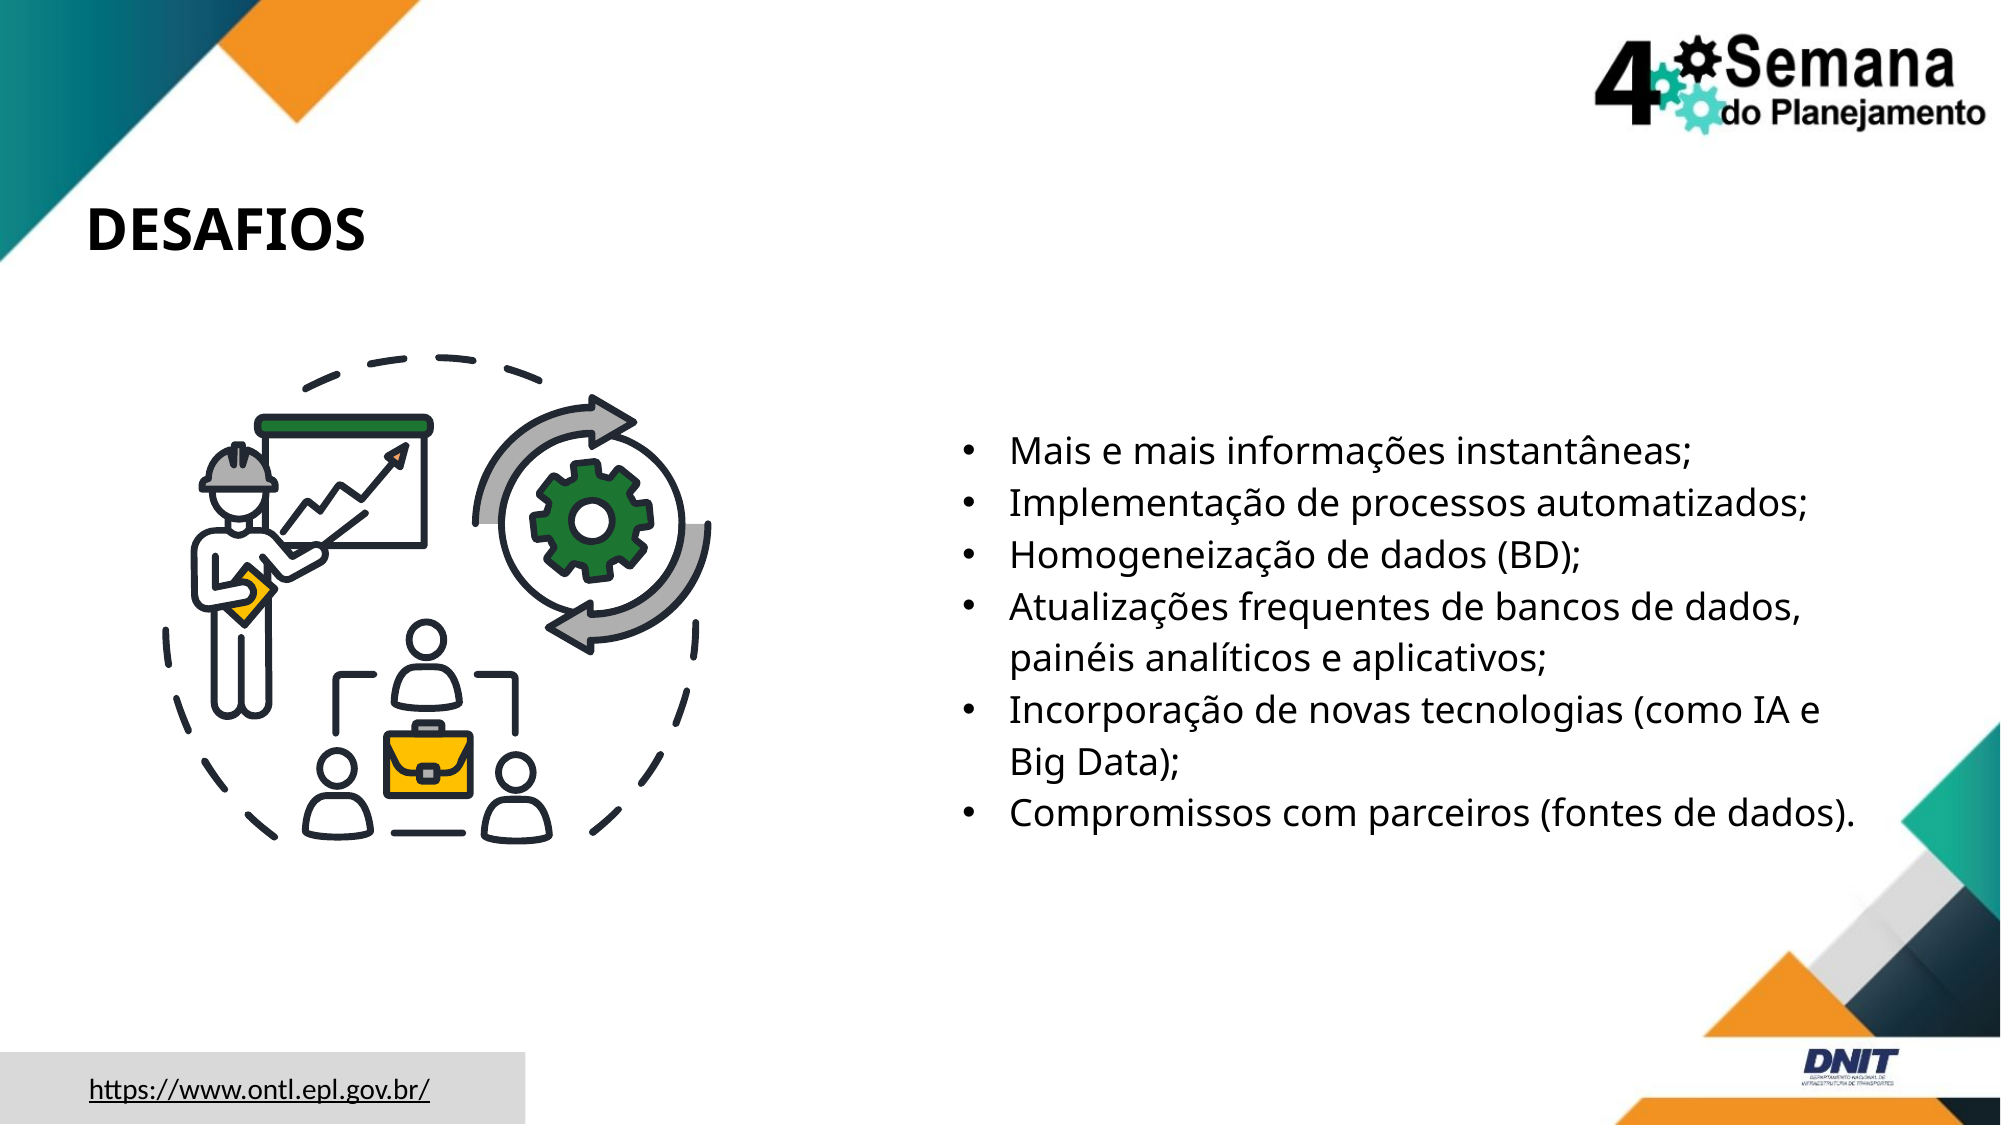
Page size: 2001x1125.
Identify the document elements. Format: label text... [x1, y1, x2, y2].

picture [0, 0, 2001, 1125]
text_box DESAFIOS [71, 184, 1000, 270]
text_box https://www.ontl.epl.gov.br/ [0, 1062, 526, 1113]
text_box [162, 354, 712, 845]
text_box [0, 1051, 527, 1125]
text_box Mais e mais informações instantâneas; Implementação de processos automatizados; Homogeneização de dados (BD); Atualizações frequentes de bancos de dados, painéis analíticos e aplicativos; Incorporação de novas tecnologias (como IA e Big Data); Compromissos com parceiros (fontes de dados). [947, 405, 1890, 853]
